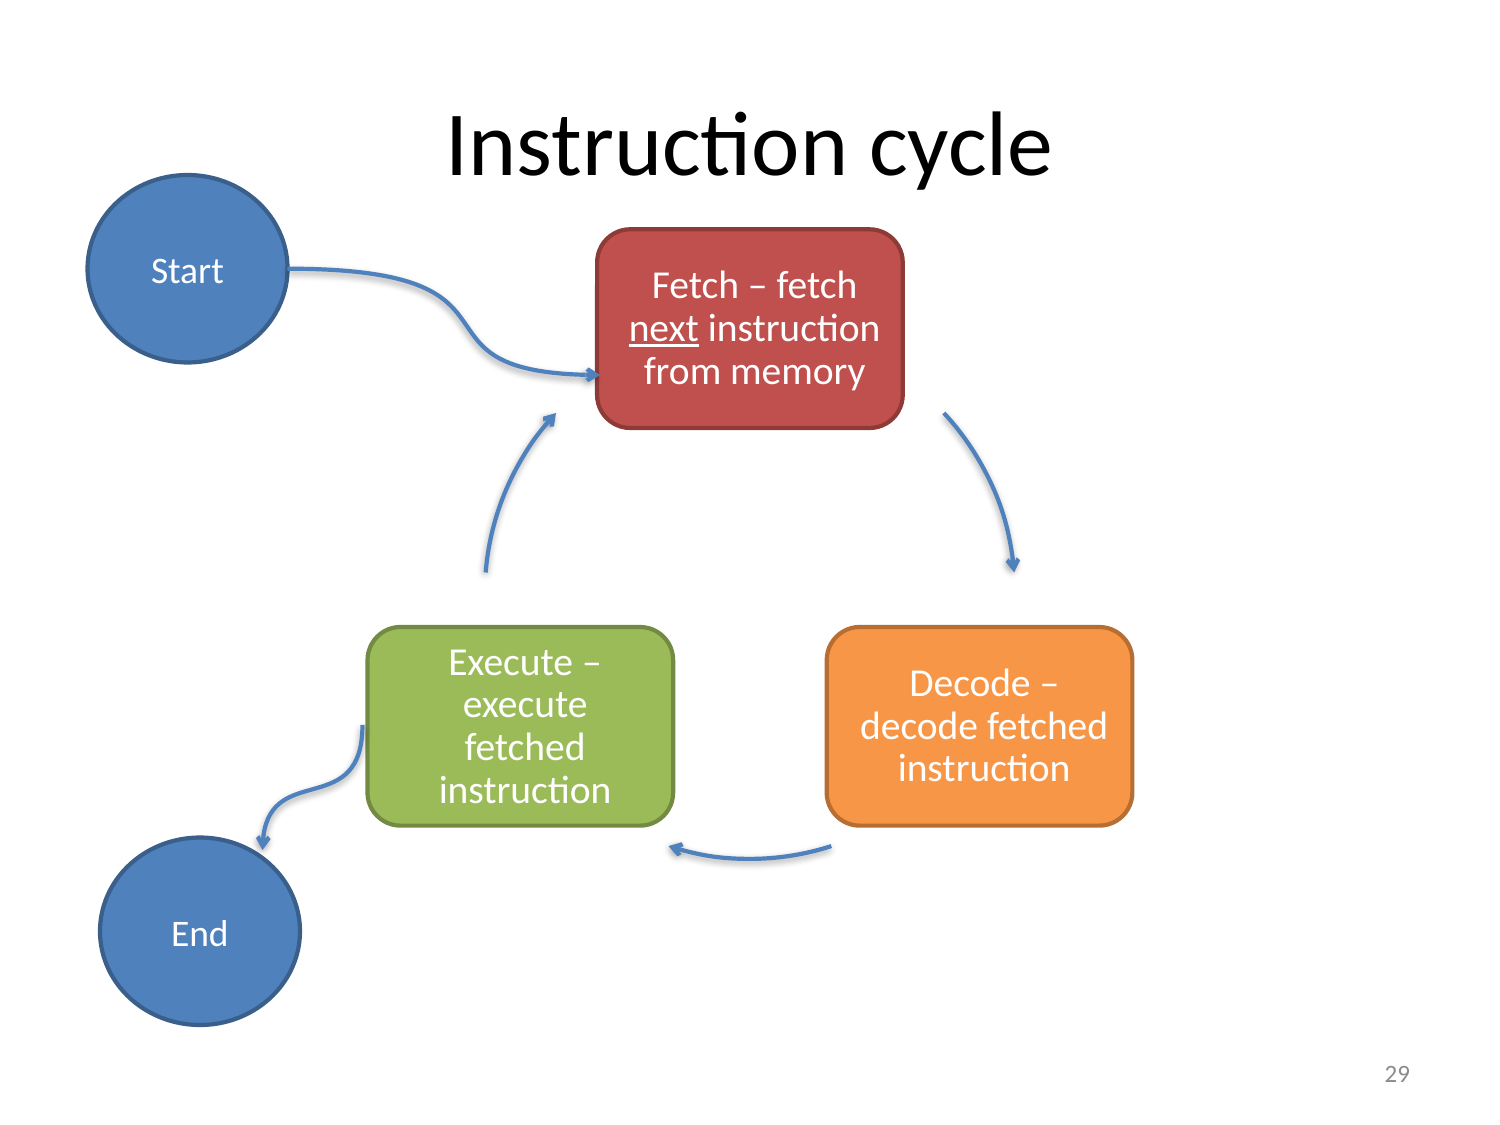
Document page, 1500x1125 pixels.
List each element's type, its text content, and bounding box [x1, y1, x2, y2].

text_box Start [85, 172, 280, 365]
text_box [249, 228, 1251, 897]
text_box End [97, 835, 303, 1028]
title Instruction cycle [75, 45, 1425, 233]
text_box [249, 737, 376, 838]
slide_number 29 [1074, 1042, 1425, 1103]
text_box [287, 268, 601, 376]
